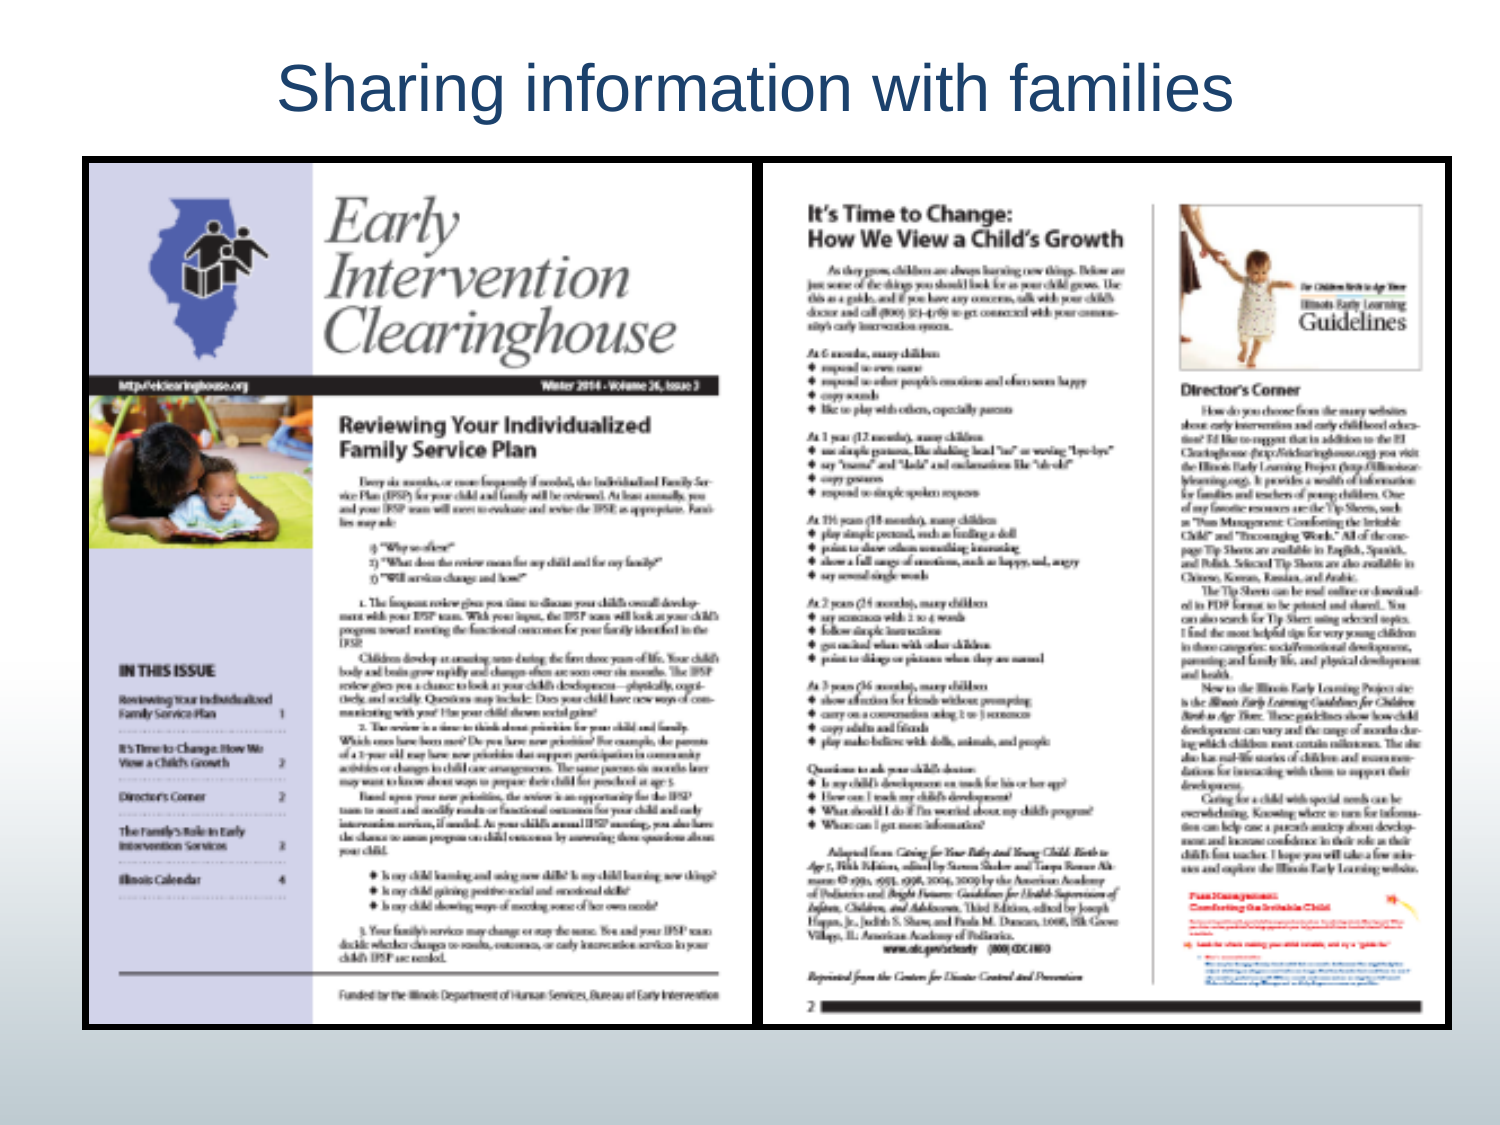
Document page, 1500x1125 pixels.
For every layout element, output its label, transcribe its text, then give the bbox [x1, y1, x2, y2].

picture [0, 0, 1500, 1125]
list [88, 162, 753, 1025]
title Sharing information with families [37, 37, 1475, 163]
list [762, 162, 1446, 1025]
